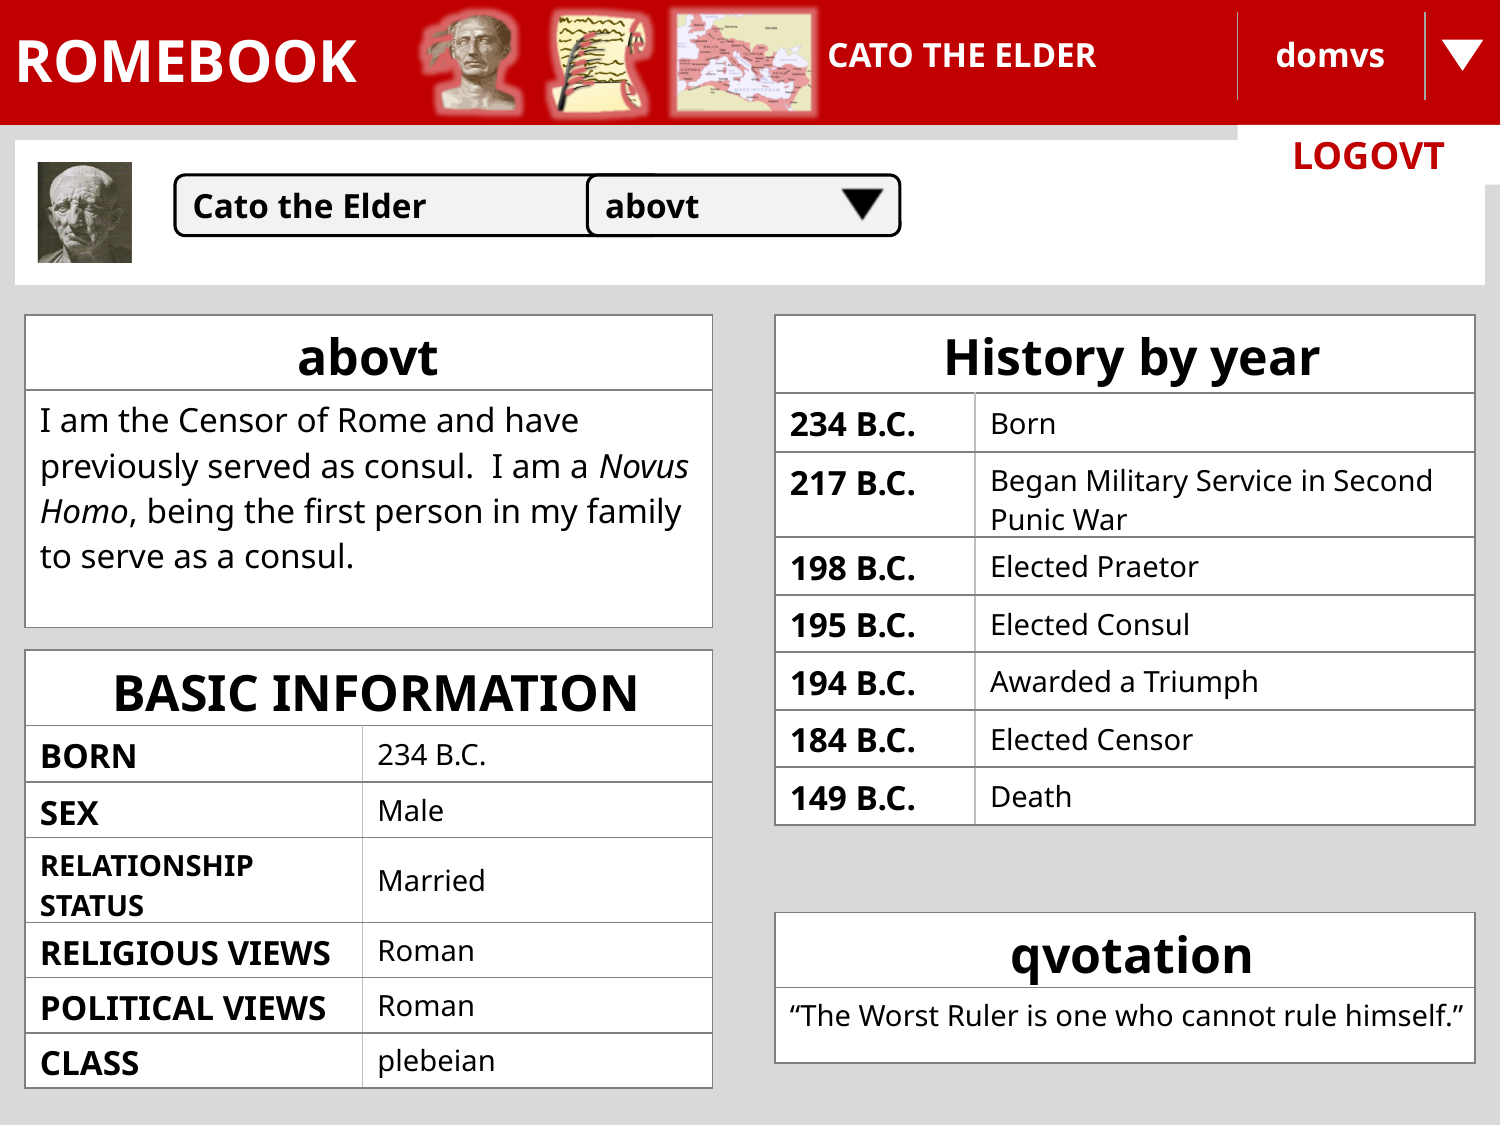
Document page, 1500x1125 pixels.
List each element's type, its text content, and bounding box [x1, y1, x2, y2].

table_header qvotation [776, 913, 1474, 987]
table_cell 194 B.C. [776, 653, 974, 709]
table_cell 234 B.C. [776, 394, 974, 451]
picture [549, 12, 651, 117]
table_cell Elected Consul [976, 596, 1474, 651]
table_cell “The Worst Ruler is one who cannot rule himself.” [776, 988, 1474, 1062]
picture [674, 12, 813, 113]
table_cell RELIGIOUS VIEWS [26, 923, 362, 977]
table_cell Roman [363, 978, 712, 1032]
text_box CATO THE ELDER [821, 26, 1233, 82]
table_cell Awarded a Triumph [976, 653, 1474, 709]
picture [37, 162, 133, 263]
table_cell BORN [26, 726, 362, 781]
table_cell Roman [363, 923, 712, 977]
text_box LOGOVT [1237, 124, 1500, 185]
table_cell RELATIONSHIP STATUS [26, 838, 362, 922]
table_cell Began Military Service in Second Punic War [976, 453, 1474, 536]
table_cell CLASS [26, 1034, 362, 1087]
text_box Cato the Elder [174, 174, 597, 236]
table_cell POLITICAL VIEWS [26, 978, 362, 1032]
table_cell Elected Censor [976, 711, 1474, 766]
table_cell Born [976, 394, 1474, 451]
table_cell SEX [26, 783, 362, 837]
text_box abovt [587, 174, 900, 236]
table_cell 217 B.C. [776, 453, 974, 536]
table_cell 195 B.C. [776, 596, 974, 651]
table_header History by year [776, 316, 1474, 392]
table_header abovt [26, 316, 712, 389]
table_cell 198 B.C. [776, 538, 974, 594]
picture [424, 12, 519, 113]
text_box [10, 135, 1490, 289]
table_cell 234 B.C. [363, 726, 712, 781]
table_cell 184 B.C. [776, 711, 974, 766]
text_box ROMEBOOK [0, 14, 400, 102]
table_cell I am the Censor of Rome and have previously served as consul. I am a Novus Homo, being the first person in my family to serve as a consul. [26, 391, 712, 627]
table_cell Elected Praetor [976, 538, 1474, 594]
text_box [0, 0, 1500, 127]
text_box [839, 187, 887, 224]
table_cell Death [976, 768, 1474, 824]
table_header BASIC INFORMATION [26, 651, 712, 725]
table_cell 149 B.C. [776, 768, 974, 824]
text_box domvs [1260, 26, 1401, 82]
text_box [1435, 35, 1490, 78]
table_cell Male [363, 783, 712, 837]
table_cell Married [363, 838, 712, 922]
table_cell plebeian [363, 1034, 712, 1087]
